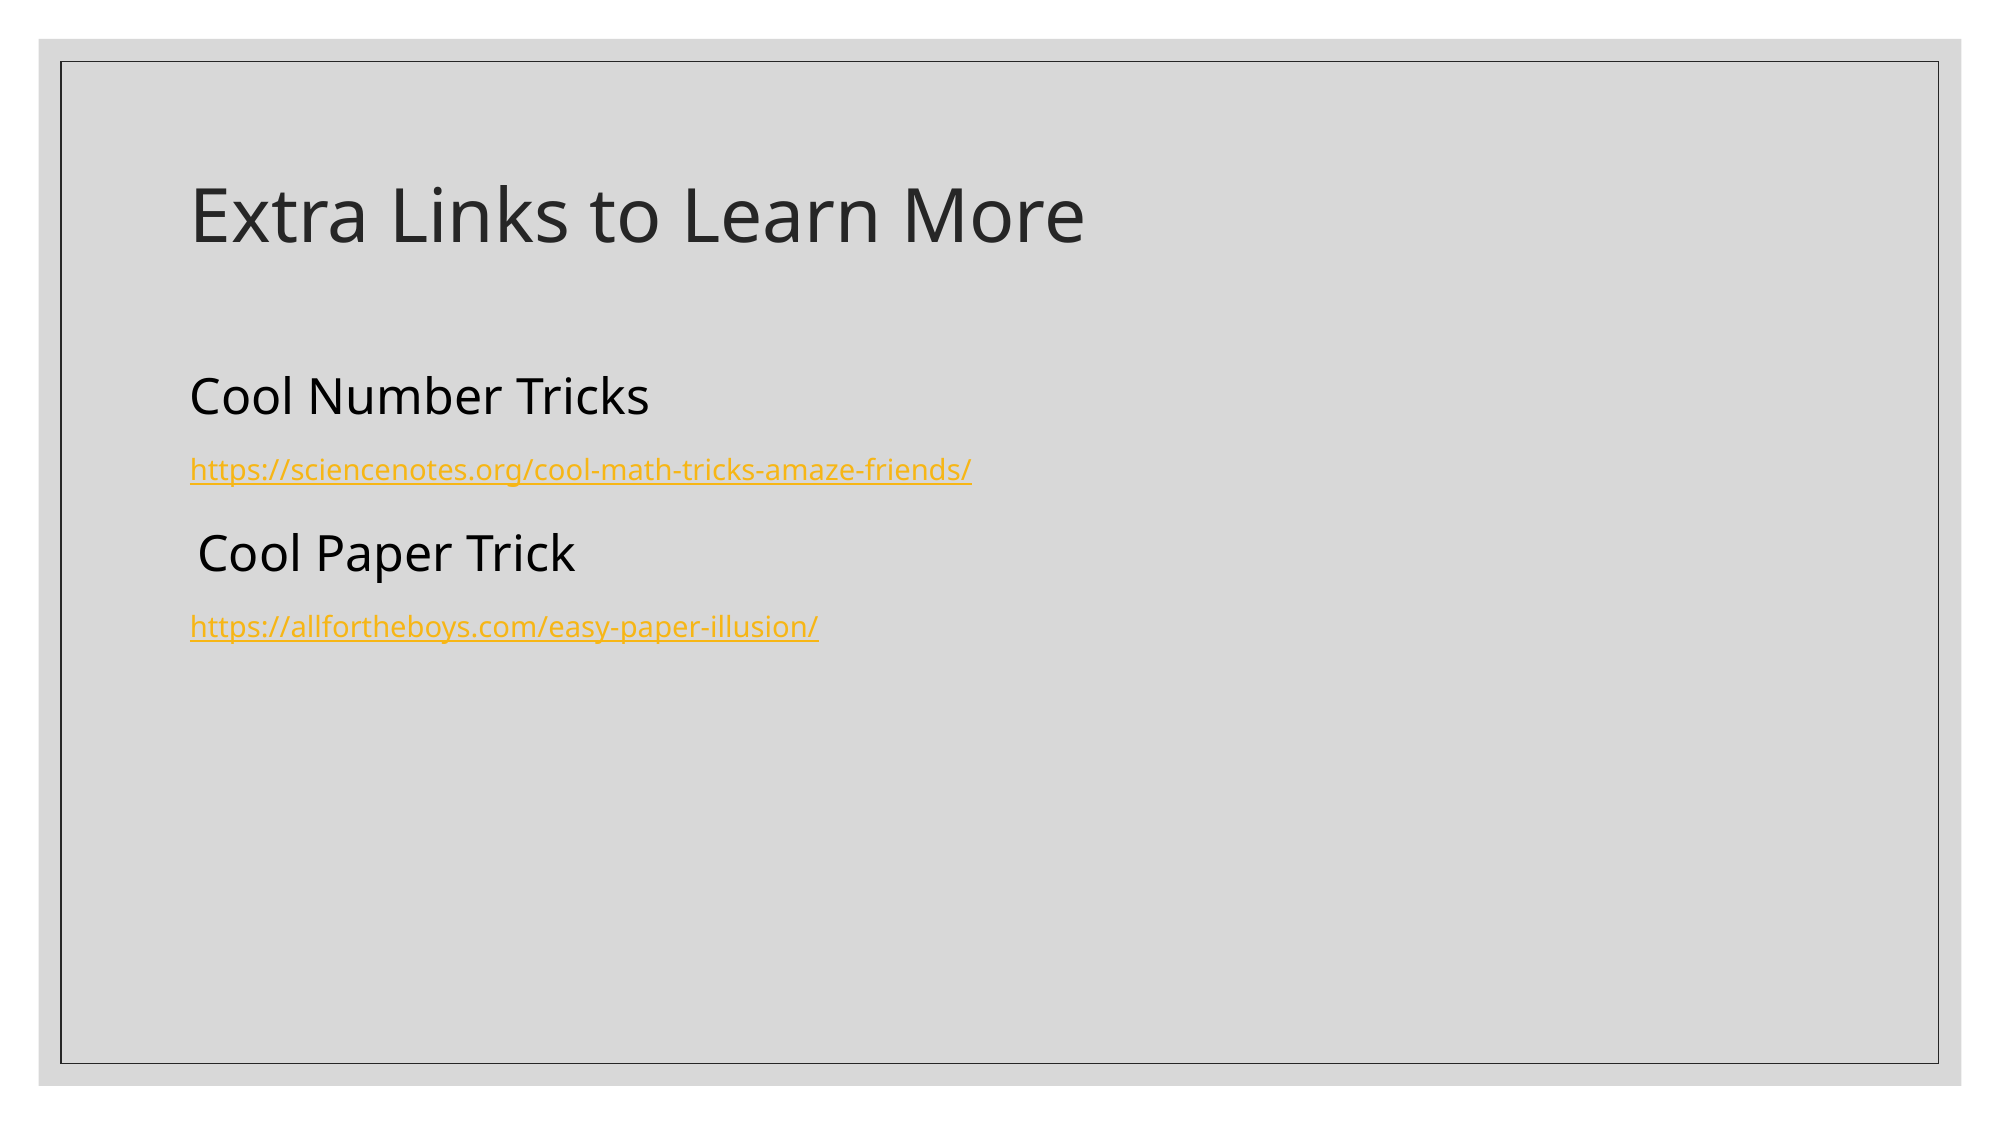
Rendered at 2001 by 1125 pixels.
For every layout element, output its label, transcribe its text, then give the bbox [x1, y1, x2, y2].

list Cool Number Tricks https://sciencenotes.org/cool-math-tricks-amaze-friends/ Cool Paper Trick https://allfortheboys.com/easy-paper-illusion/ [174, 345, 1825, 977]
title Extra Links to Learn More [174, 105, 1825, 331]
